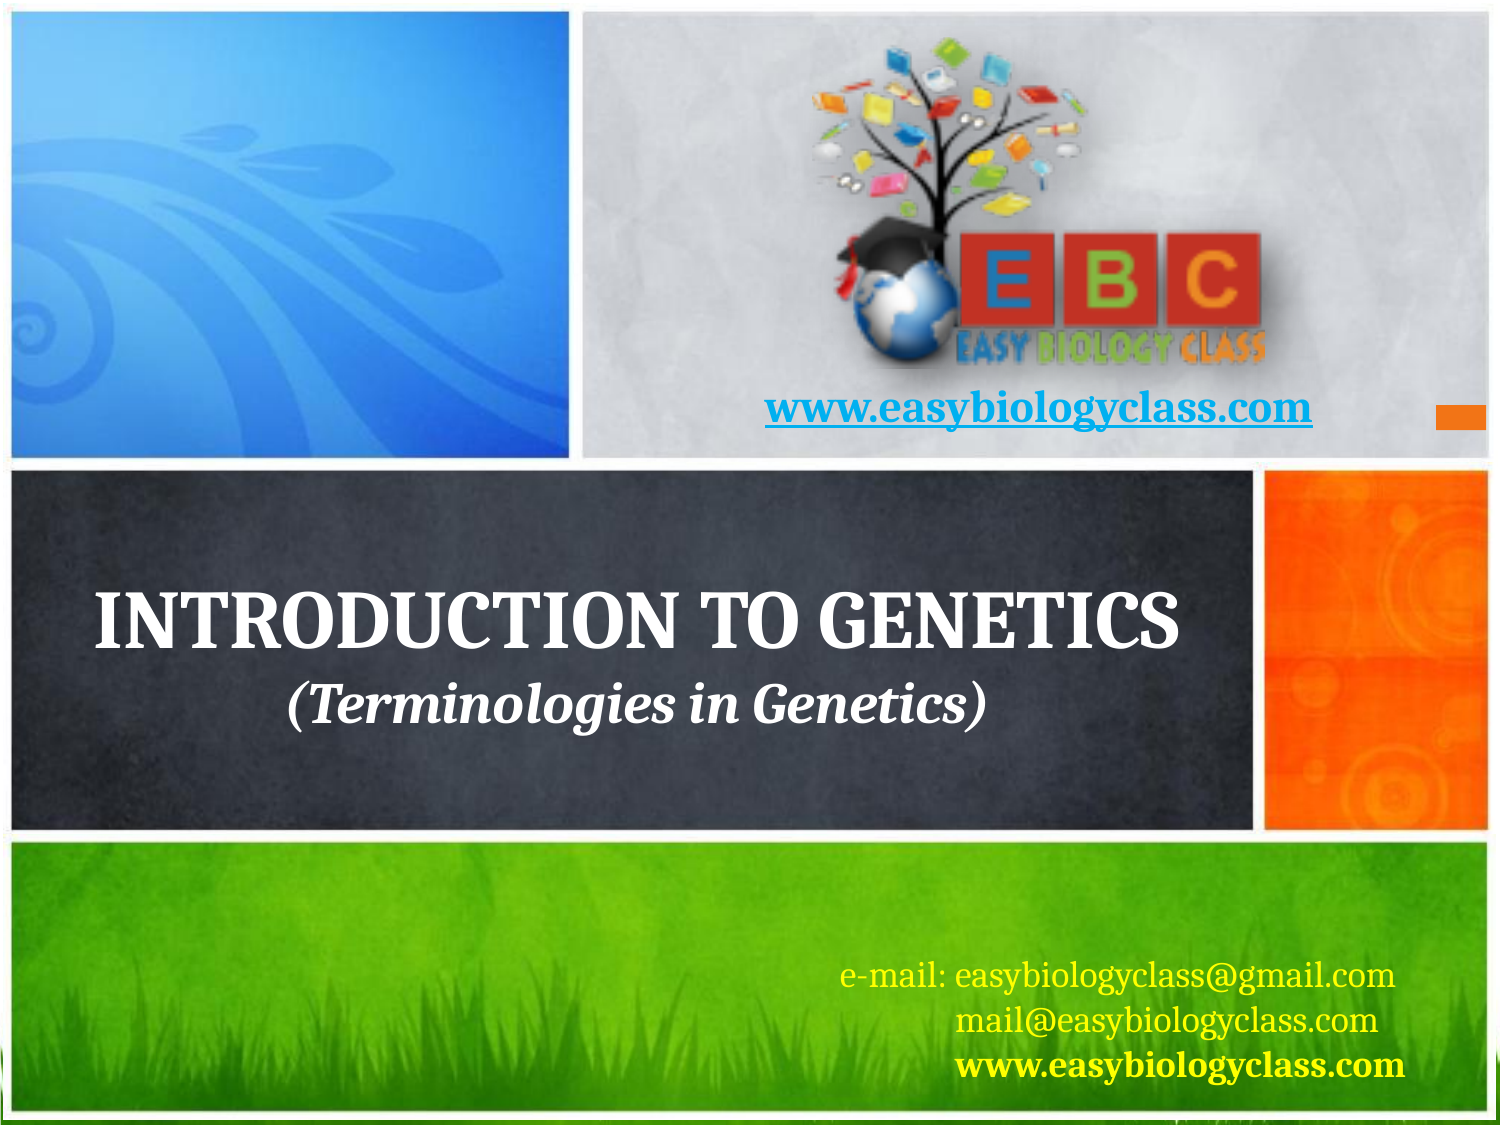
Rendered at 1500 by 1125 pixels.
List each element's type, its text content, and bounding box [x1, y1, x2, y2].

picture [0, 3, 1500, 1125]
text_box e-mail: easybiologyclass@gmail.com mail@easybiologyclass.com www.easybiologyclass.com [675, 942, 1475, 1093]
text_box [749, 37, 1363, 440]
title Introduction to Genetics (Terminologies in Genetics) [12, 474, 1263, 825]
